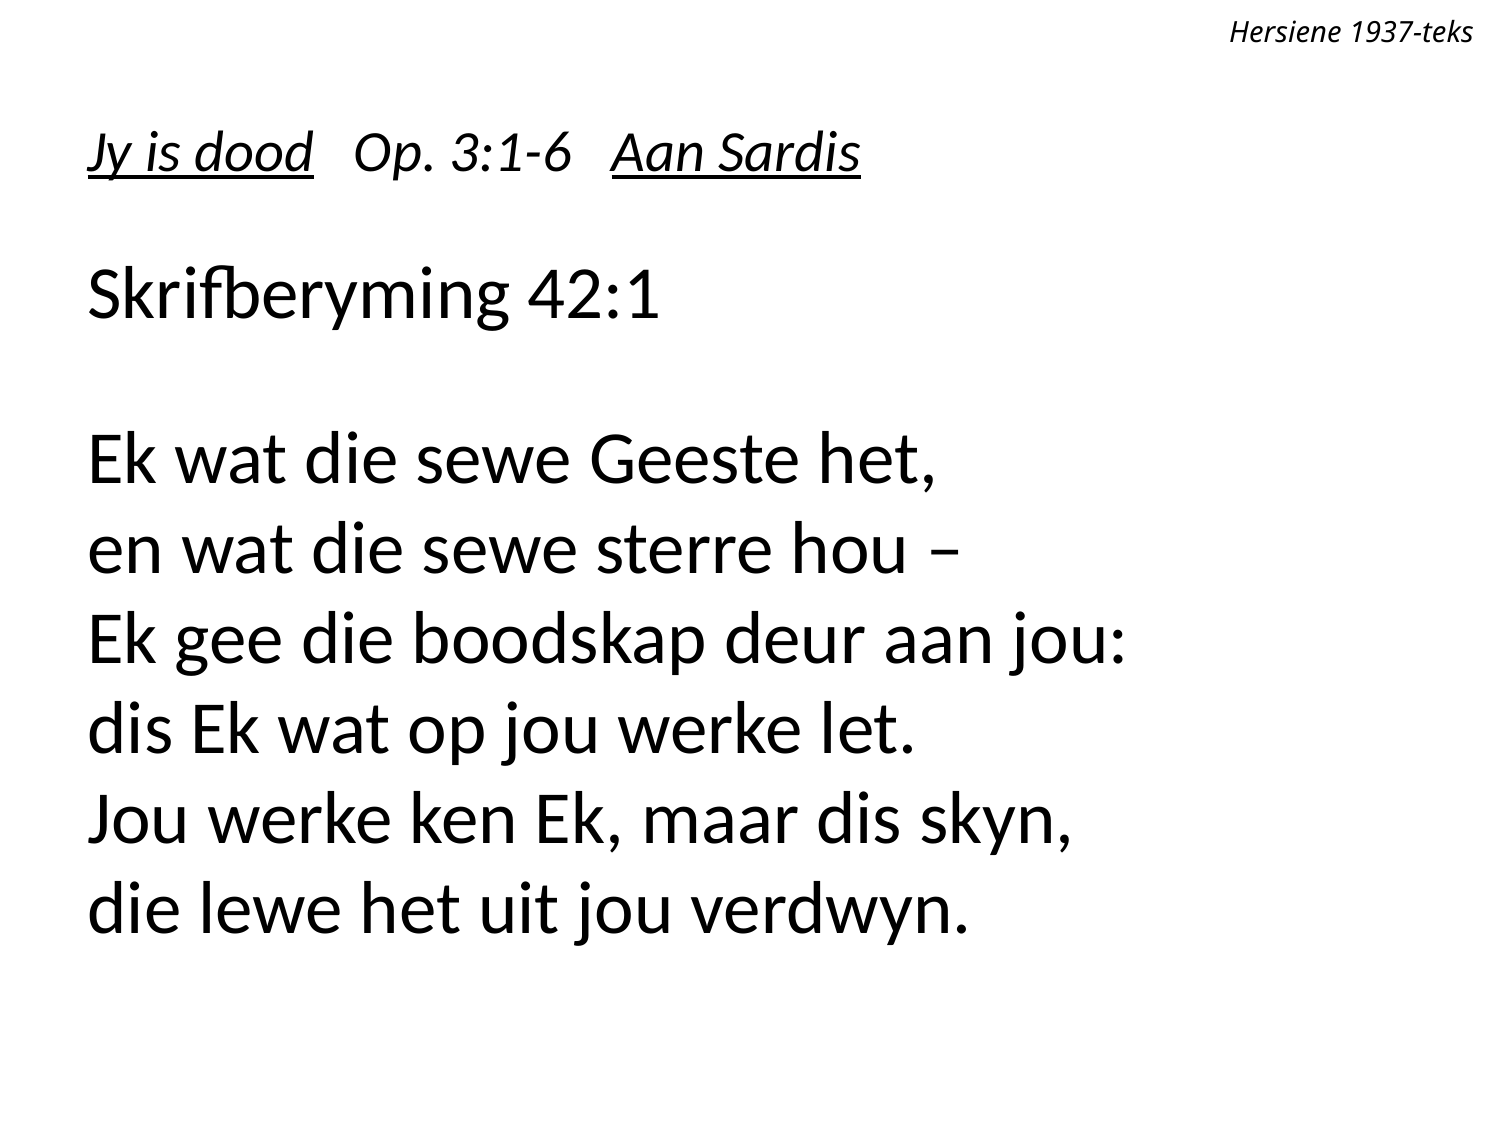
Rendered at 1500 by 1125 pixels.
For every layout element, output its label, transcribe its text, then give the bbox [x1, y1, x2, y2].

text_box Jy is dood Op. 3:1-6 Aan Sardis Skrifberyming 42:1 Ek wat die sewe Geeste het, en wat die sewe sterre hou – Ek gee die boodskap deur aan jou: dis Ek wat op jou werke let. Jou werke ken Ek, maar dis skyn, die lewe het uit jou verdwyn. [72, 105, 1473, 956]
text_box Hersiene 1937-teks [1214, 5, 1489, 56]
